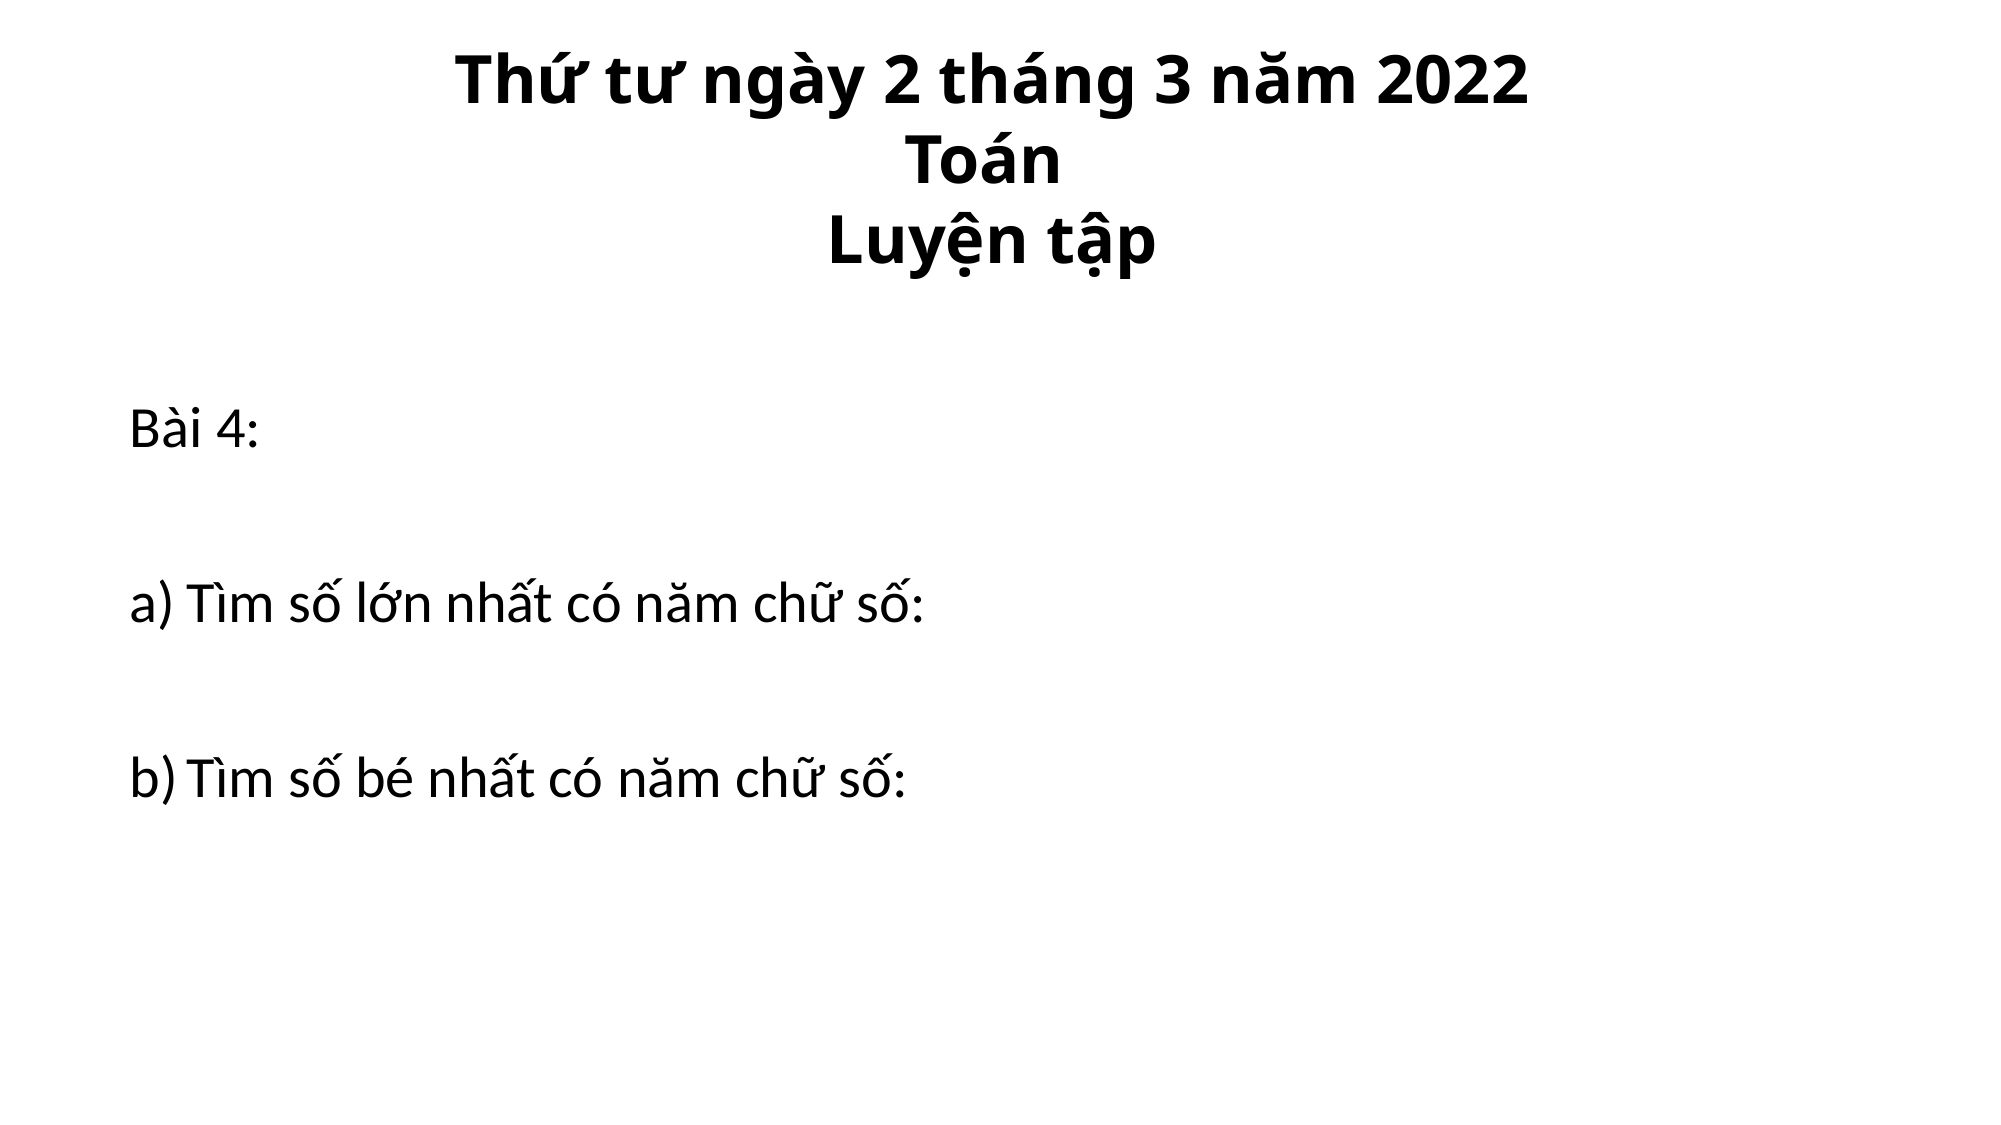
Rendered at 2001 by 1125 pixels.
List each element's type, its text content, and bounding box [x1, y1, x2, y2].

text_box Bài 4: Tìm số lớn nhất có năm chữ số: Tìm số bé nhất có năm chữ số: [115, 276, 955, 817]
text_box Thứ tư ngày 2 tháng 3 năm 2022 Toán Luyện tập [439, 29, 1546, 285]
